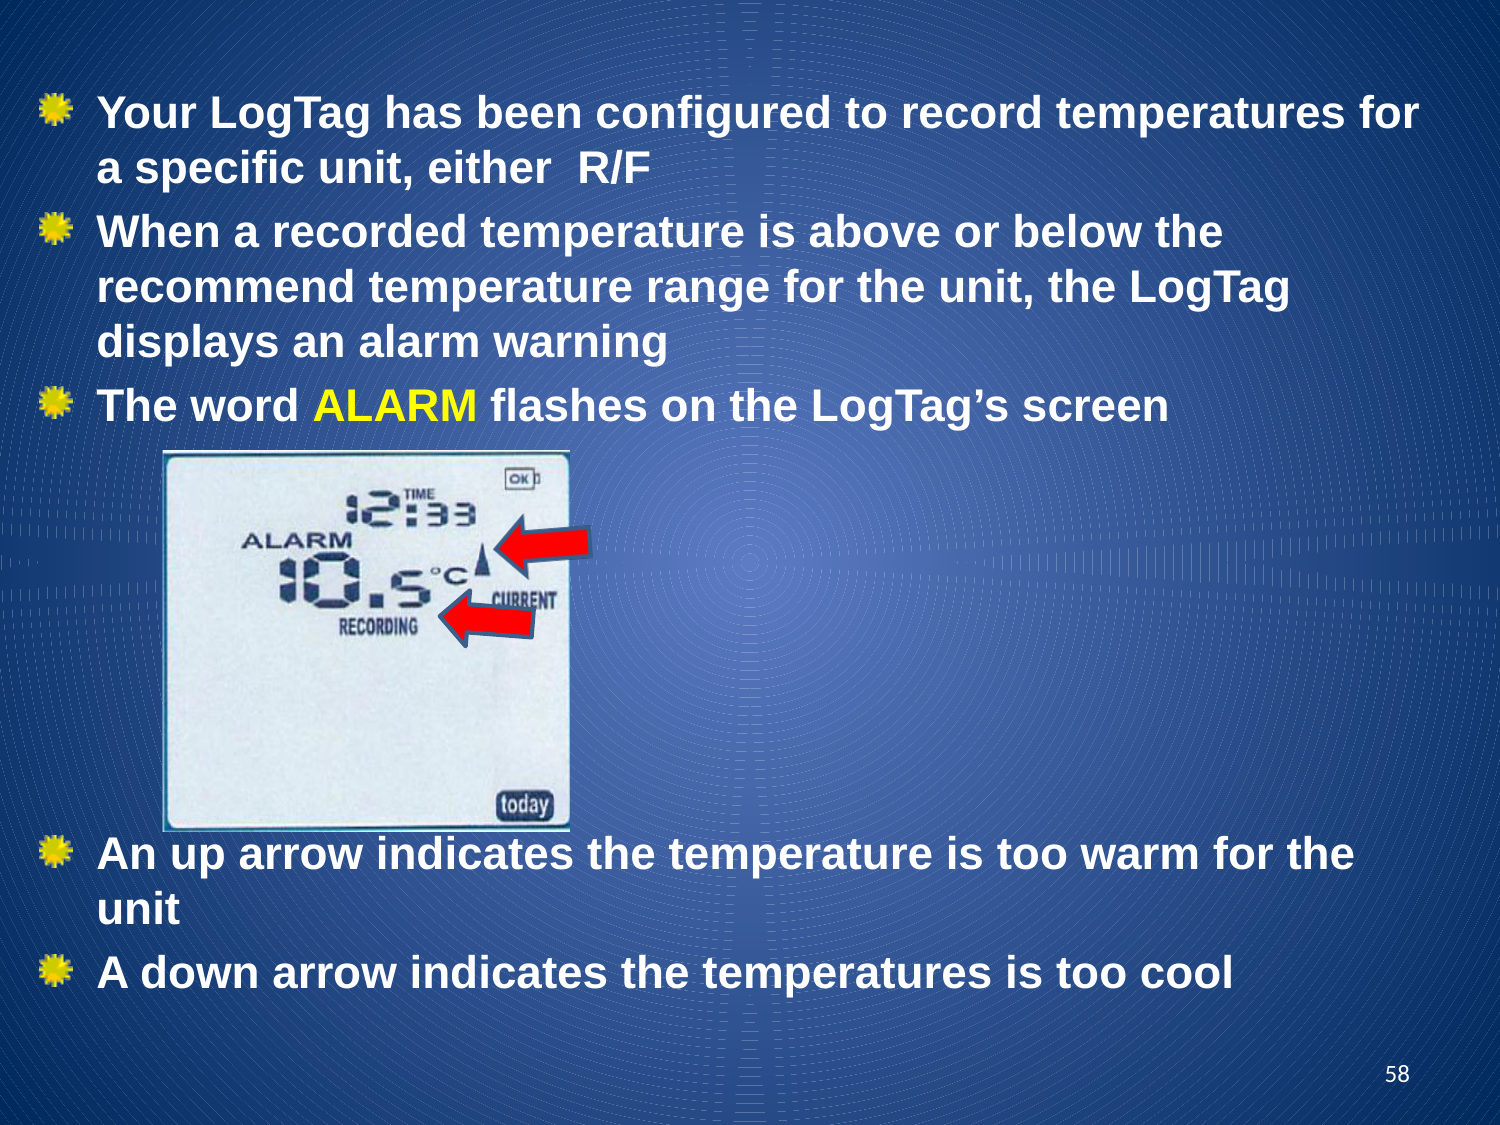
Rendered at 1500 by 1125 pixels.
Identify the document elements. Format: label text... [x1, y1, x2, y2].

picture [39, 212, 73, 245]
picture [39, 954, 73, 987]
picture [162, 449, 593, 832]
slide_number 58 [1074, 1042, 1425, 1103]
picture [39, 93, 73, 126]
picture [39, 386, 73, 419]
list Your LogTag has been configured to record temperatures for a specific unit, either R/F When a recorded temperature is above or below the recommend temperature range for the unit, the LogTag displays an alarm warning The word ALARM flashes on the LogTag’s screen An up arrow indicates the temperature is too warm for the unit A down arrow indicates the temperatures is too cool [24, 75, 1438, 1075]
picture [39, 835, 73, 868]
